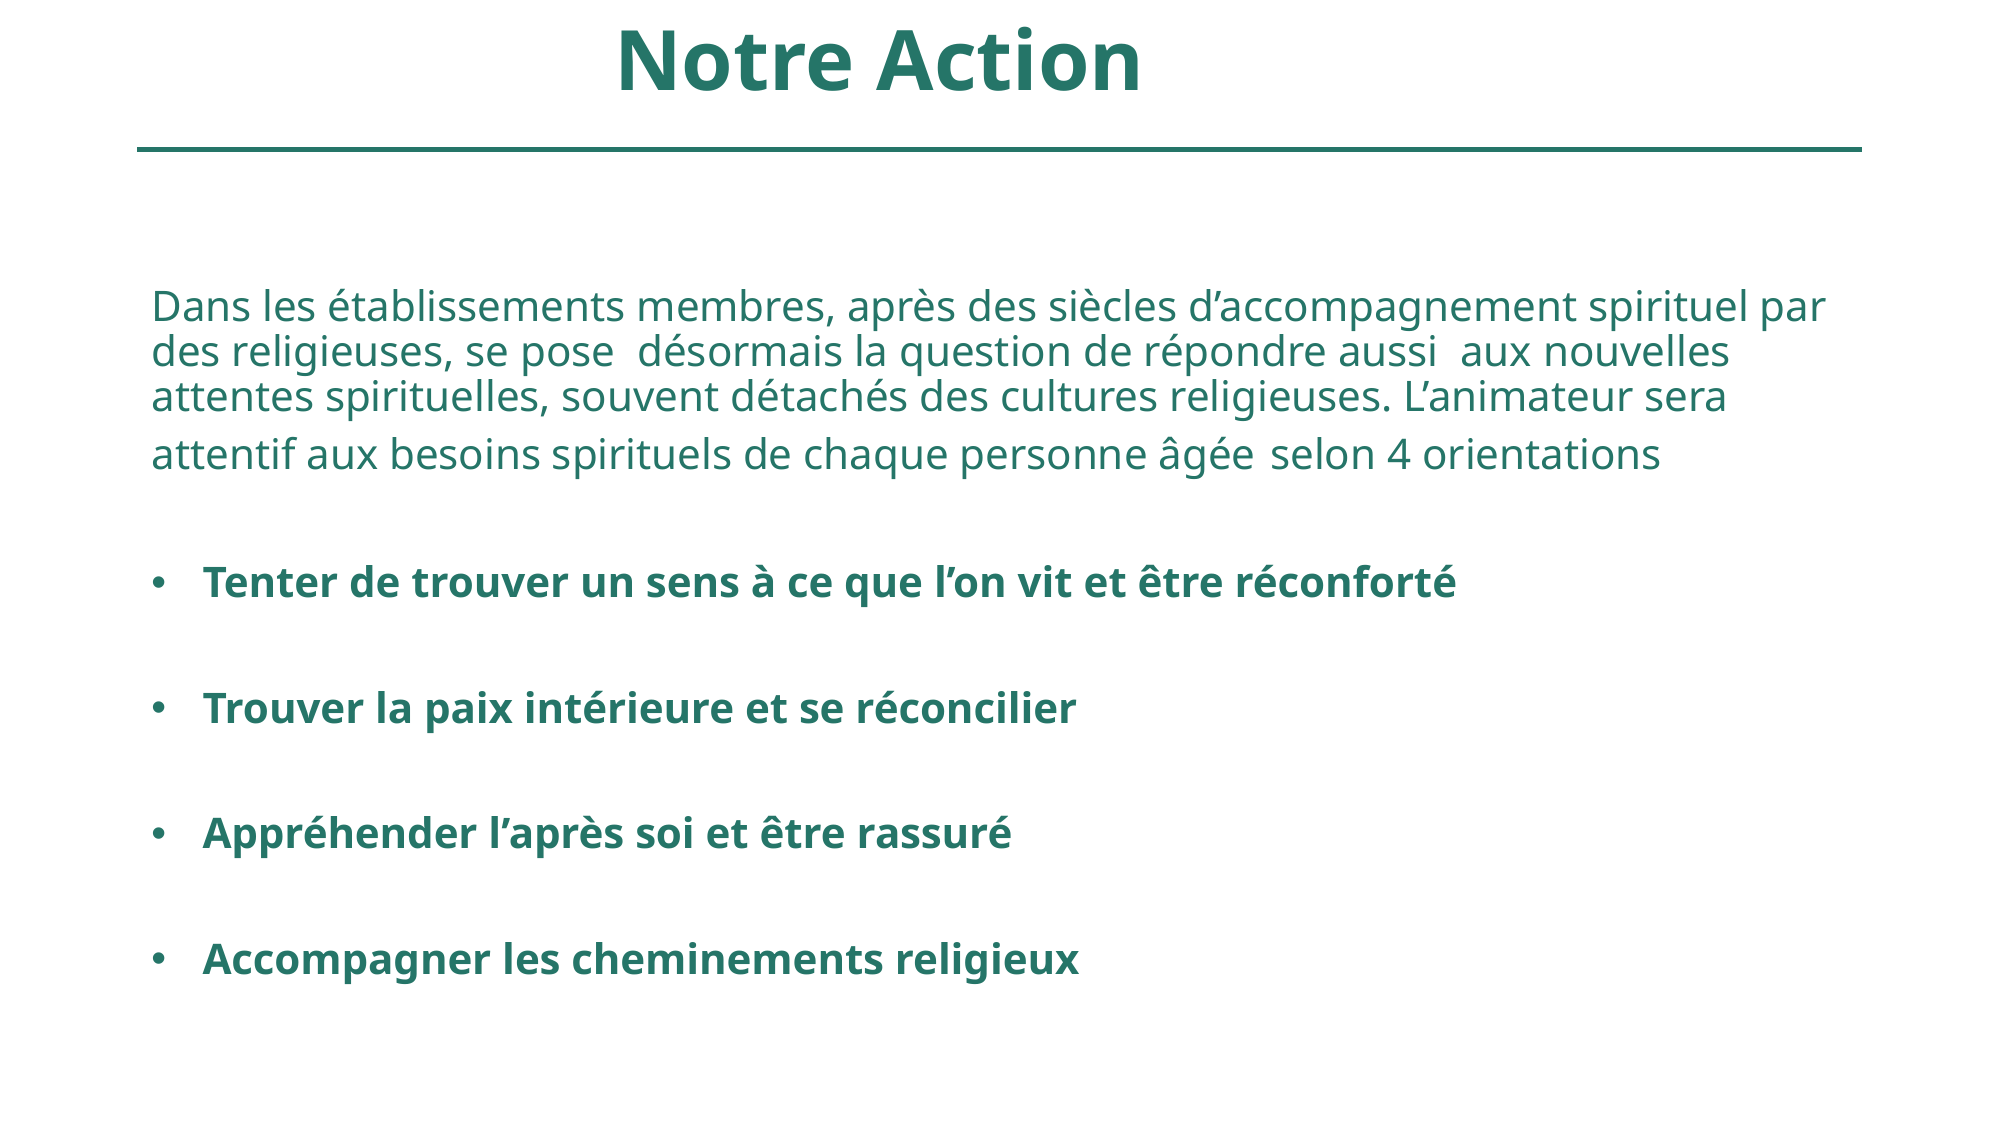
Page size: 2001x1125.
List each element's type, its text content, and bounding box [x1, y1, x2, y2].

text_box Notre Action [406, 0, 1397, 115]
list Dans les établissements membres, après des siècles d’accompagnement spirituel par des religieuses, se pose désormais la question de répondre aussi aux nouvelles attentes spirituelles, souvent détachés des cultures religieuses. L’animateur sera attentif aux besoins spirituels de chaque personne âgée selon 4 orientations Tenter de trouver un sens à ce que l’on vit et être réconforté Trouver la paix intérieure et se réconcilier Appréhender l’après soi et être rassuré Accompagner les cheminements religieux [136, 277, 1862, 999]
